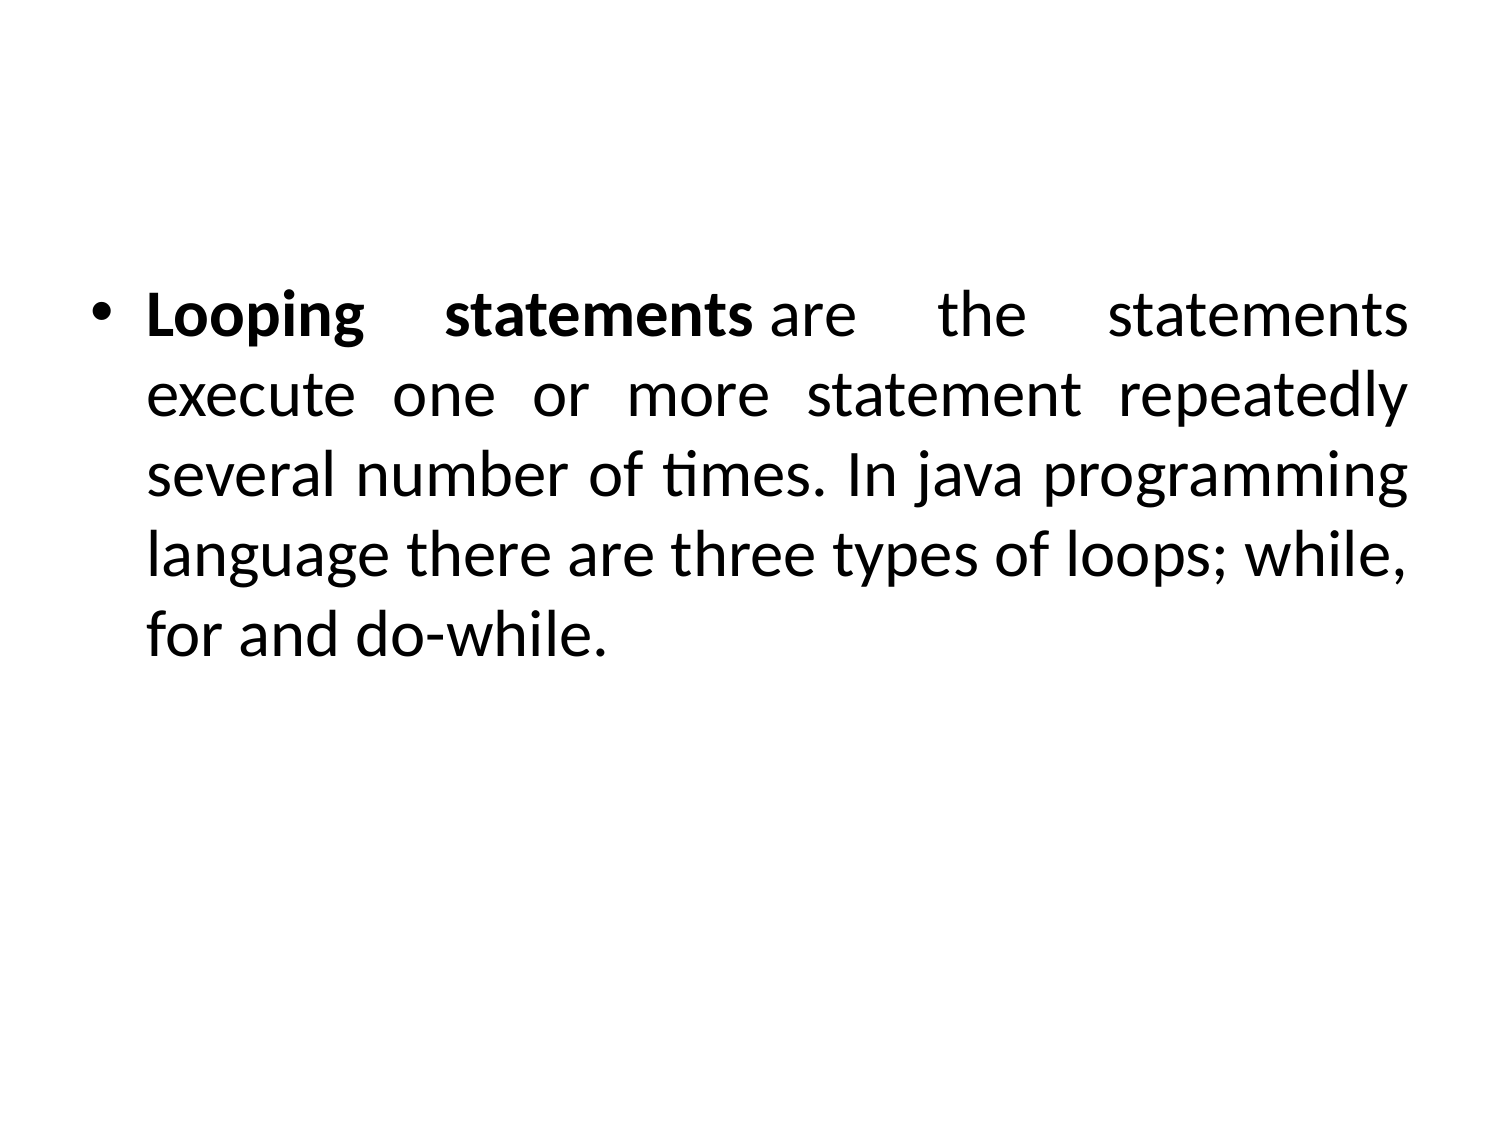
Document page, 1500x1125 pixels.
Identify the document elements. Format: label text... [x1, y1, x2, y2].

list Looping statements are the statements execute one or more statement repeatedly several number of times. In java programming language there are three types of loops; while, for and do-while. [75, 262, 1425, 1005]
